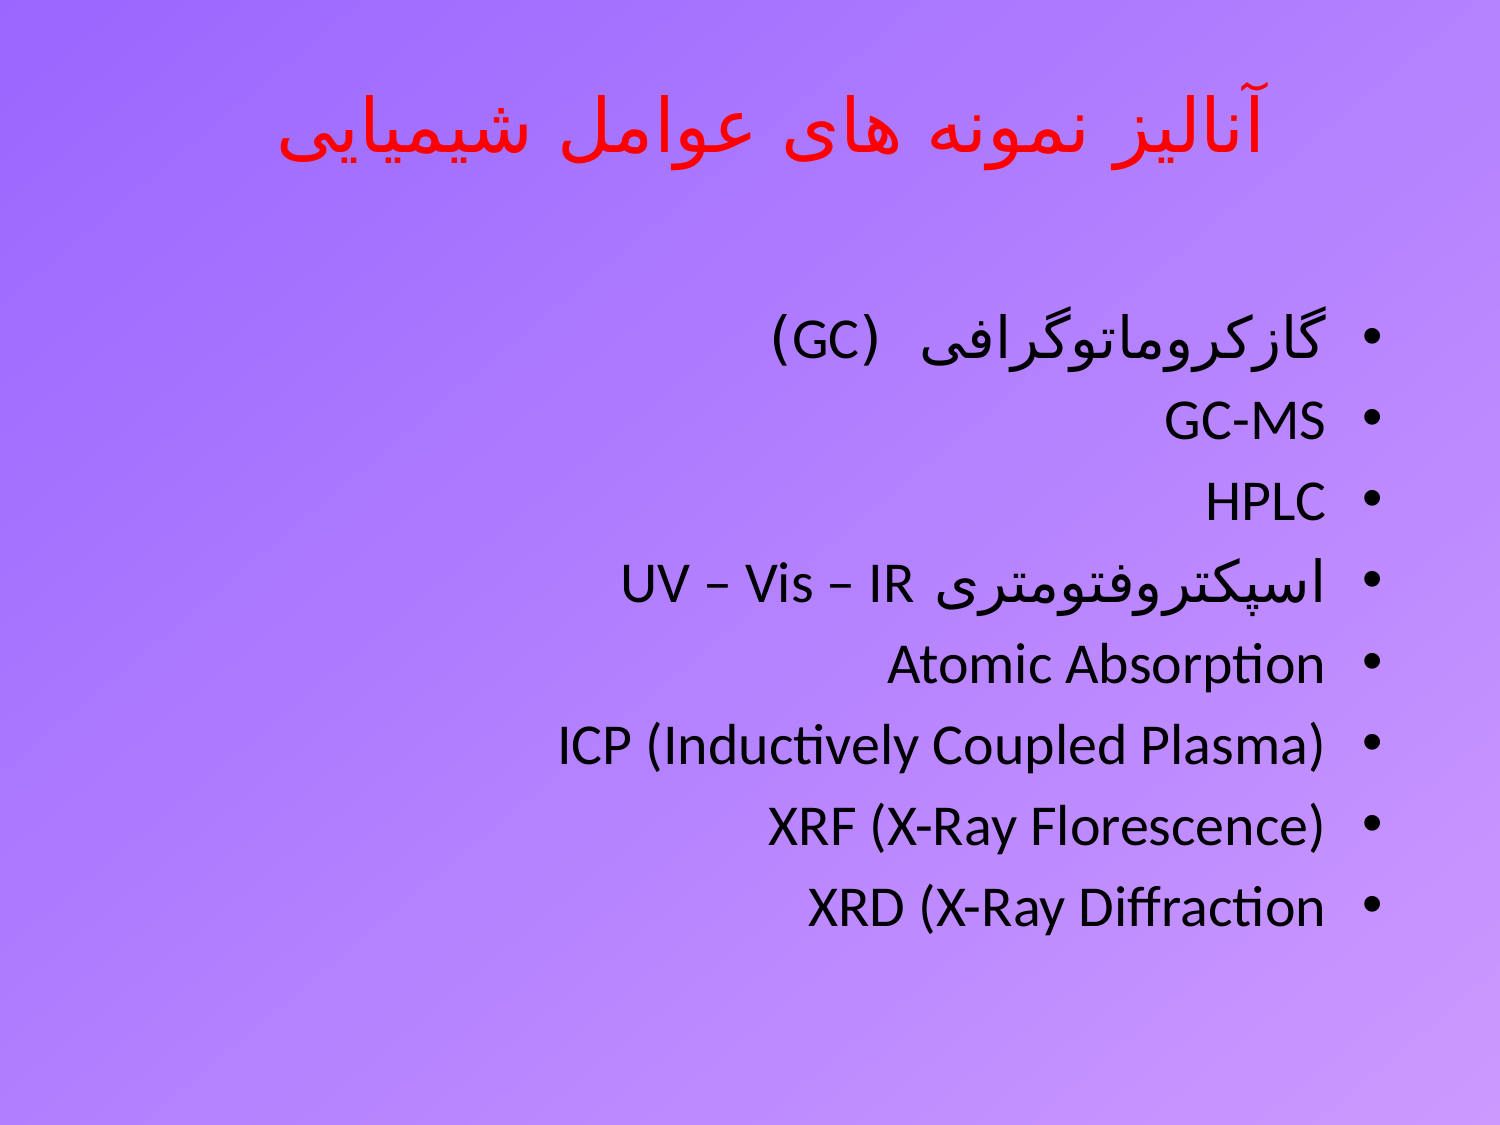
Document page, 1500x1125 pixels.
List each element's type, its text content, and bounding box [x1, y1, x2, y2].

list گازکروماتوگرافی (GC) GC-MS HPLC اسپکتروفتومتری UV – Vis – IR Atomic Absorption ICP (Inductively Coupled Plasma) XRF (X-Ray Florescence) XRD (X-Ray Diffraction [175, 292, 1395, 950]
title آنالیز نمونه های عوامل شیمیایی [117, 45, 1425, 200]
